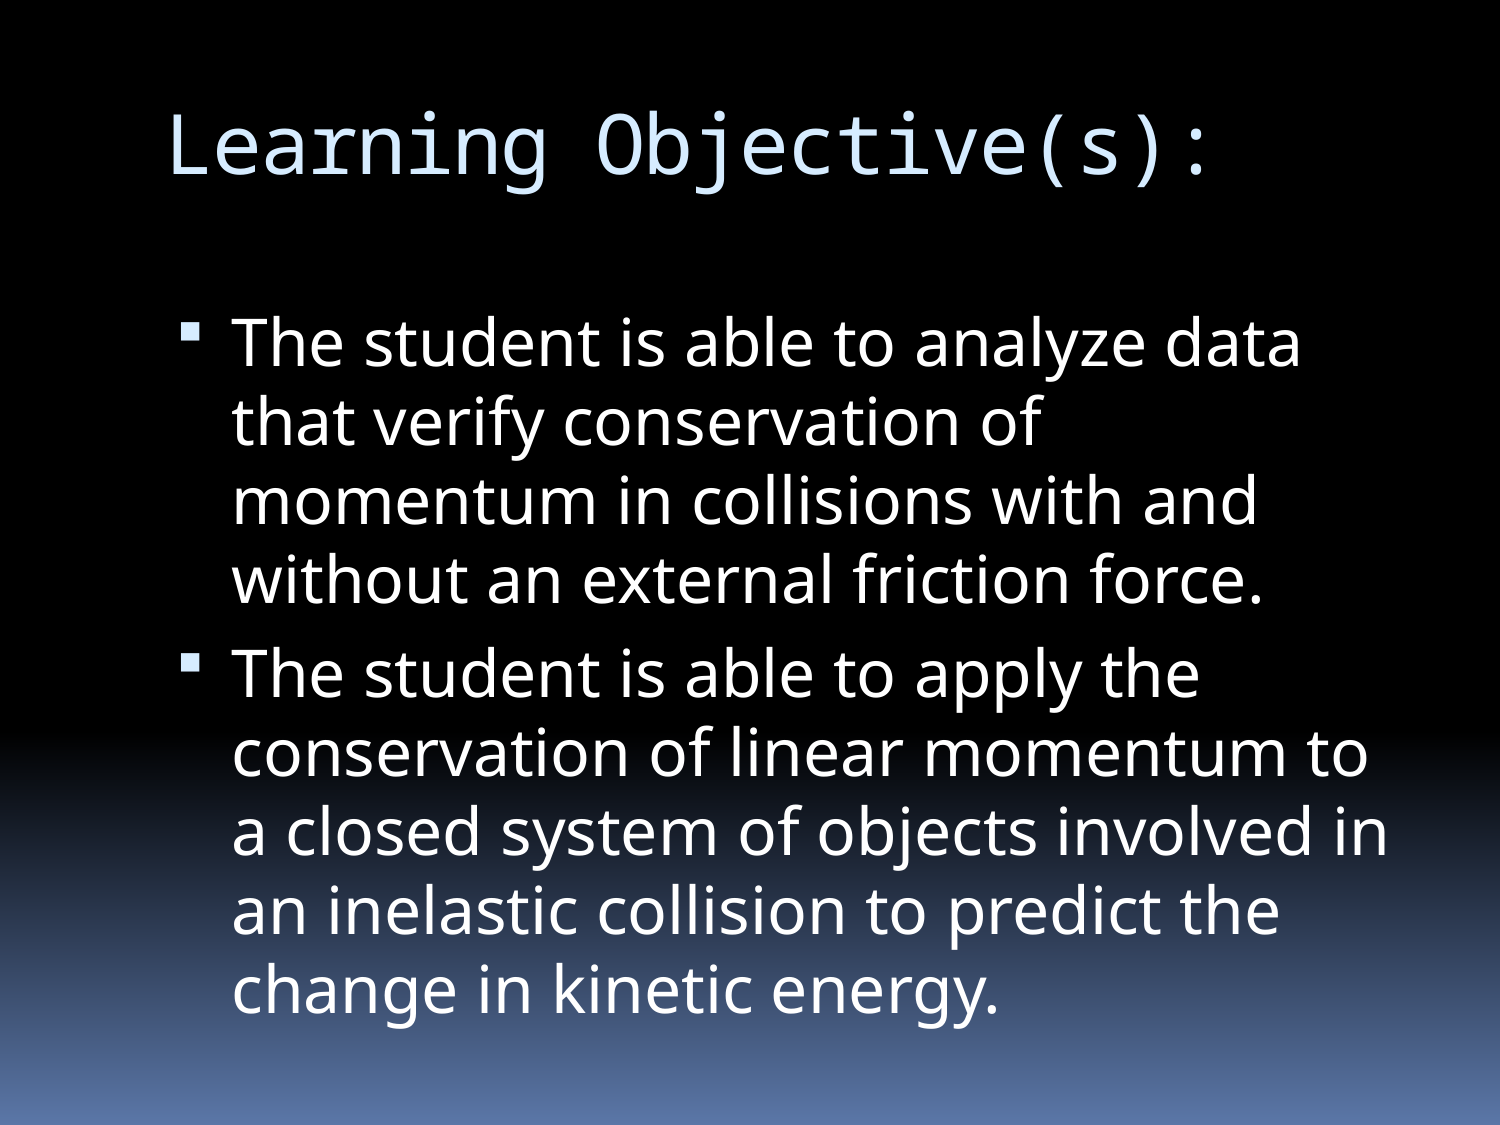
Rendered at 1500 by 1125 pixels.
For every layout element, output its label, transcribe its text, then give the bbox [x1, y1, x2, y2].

list The student is able to analyze data that verify conservation of momentum in collisions with and without an external friction force. The student is able to apply the conservation of linear momentum to a closed system of objects involved in an inelastic collision to predict the change in kinetic energy. [150, 292, 1425, 1043]
title Learning Objective(s): [150, 83, 1425, 234]
